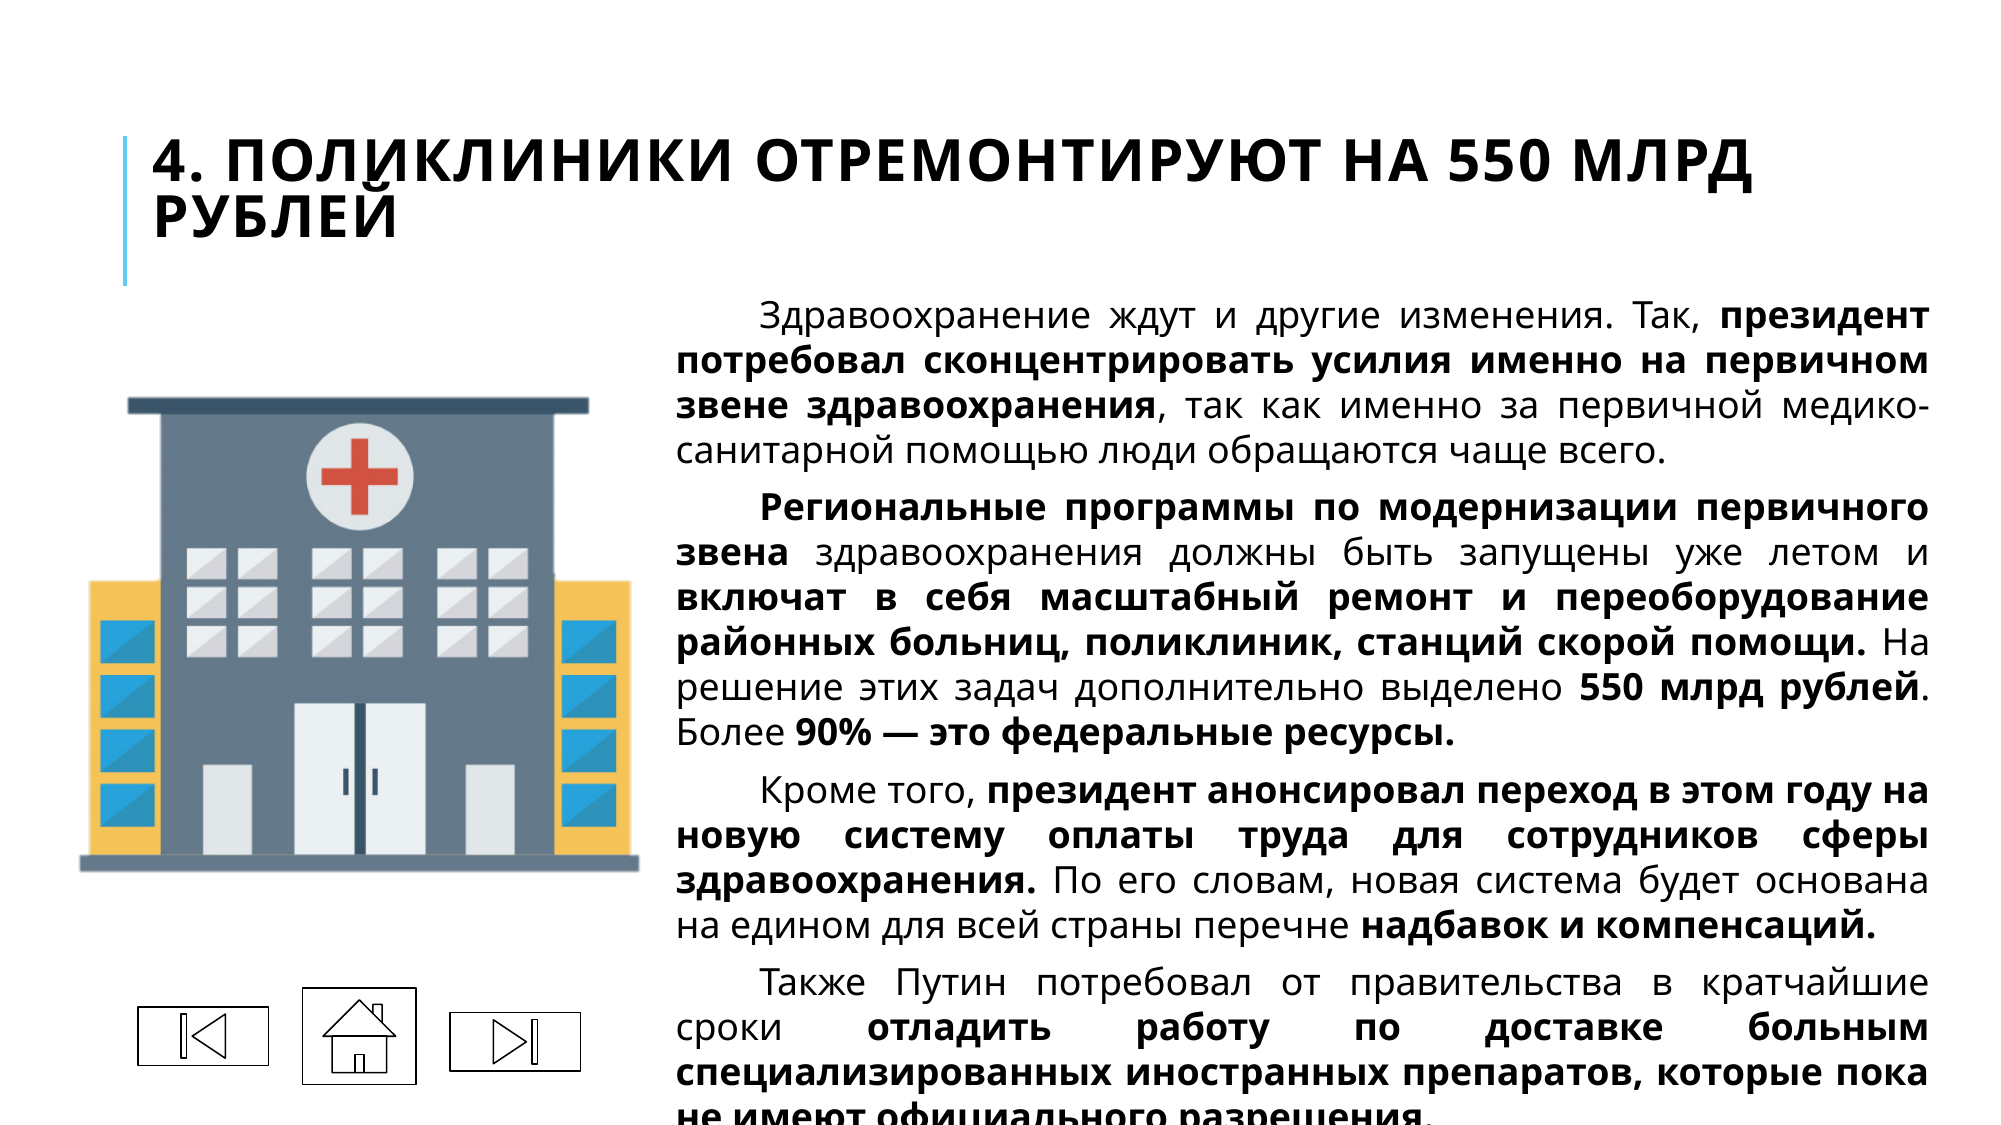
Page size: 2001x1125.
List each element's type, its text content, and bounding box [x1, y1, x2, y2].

title 4. Поликлиники отремонтируют на 550 млрд рублей [138, 69, 1862, 316]
picture [0, 355, 851, 924]
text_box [137, 987, 581, 1085]
list Здравоохранение ждут и другие изменения. Так, президент потребовал сконцентрировать усилия именно на первичном звене здравоохранения, так как именно за первичной медико-санитарной помощью люди обращаются чаще всего. Региональные программы по модернизации первичного звена здравоохранения должны быть запущены уже летом и включат в себя масштабный ремонт и переоборудование районных больниц, поликлиник, станций скорой помощи. На решение этих задач дополнительно выделено 550 млрд рублей. Более 90% — это федеральные ресурсы. Кроме того, президент анонсировал переход в этом году на новую систему оплаты труда для сотрудников сферы здравоохранения. По его словам, новая система будет основана на едином для всей страны перечне надбавок и компенсаций. Также Путин потребовал от правительства в кратчайшие сроки отладить работу по доставке больным специализированных иностранных препаратов, которые пока не имеют официального разрешения. [653, 283, 1938, 1125]
